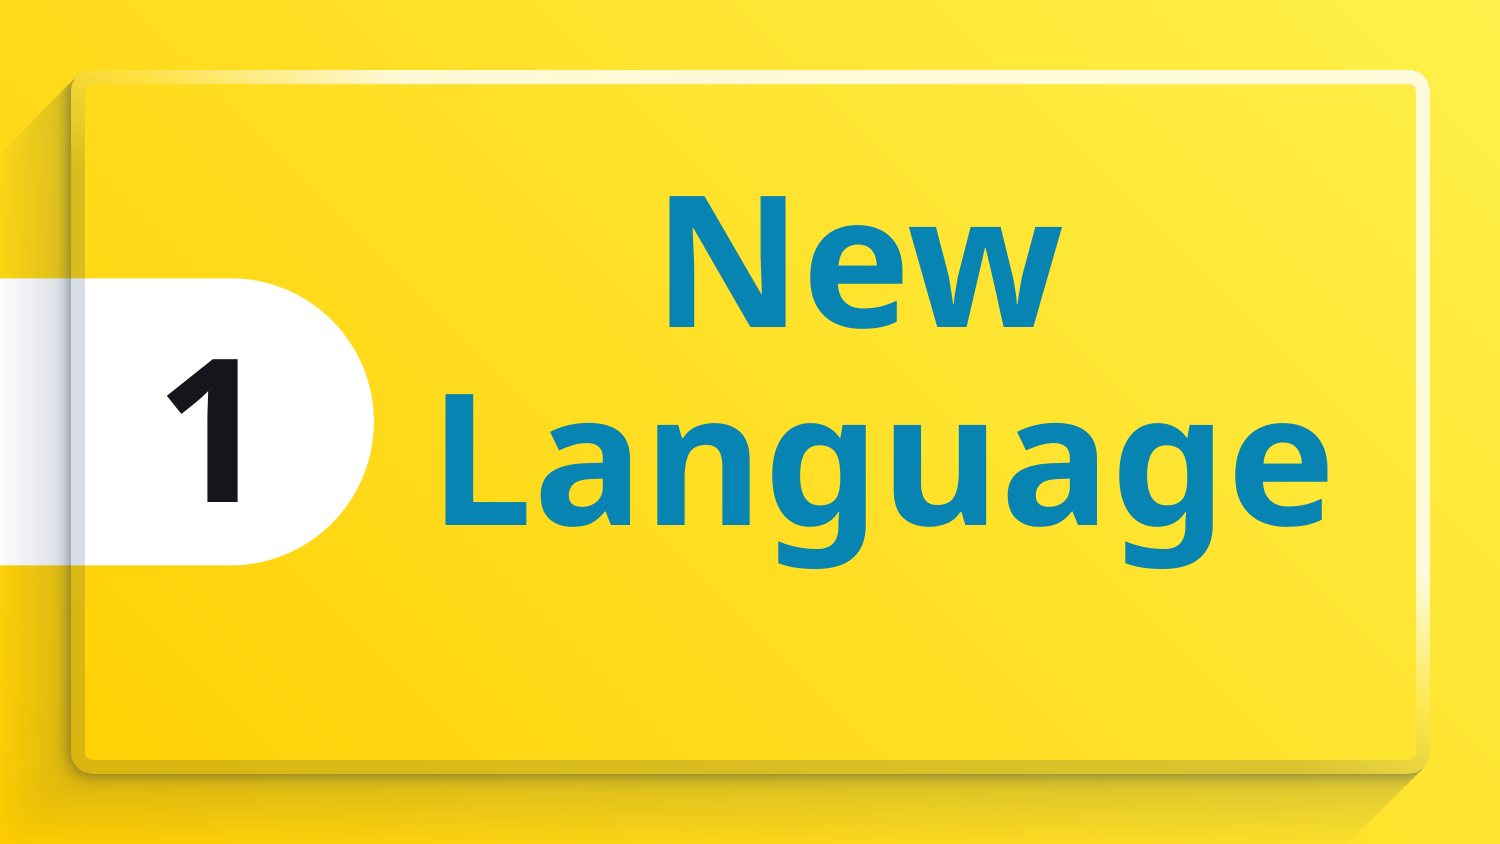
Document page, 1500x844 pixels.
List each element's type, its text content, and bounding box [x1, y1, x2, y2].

text_box 1 [83, 279, 343, 566]
title New Language [406, 455, 1360, 566]
picture [0, 0, 1500, 844]
